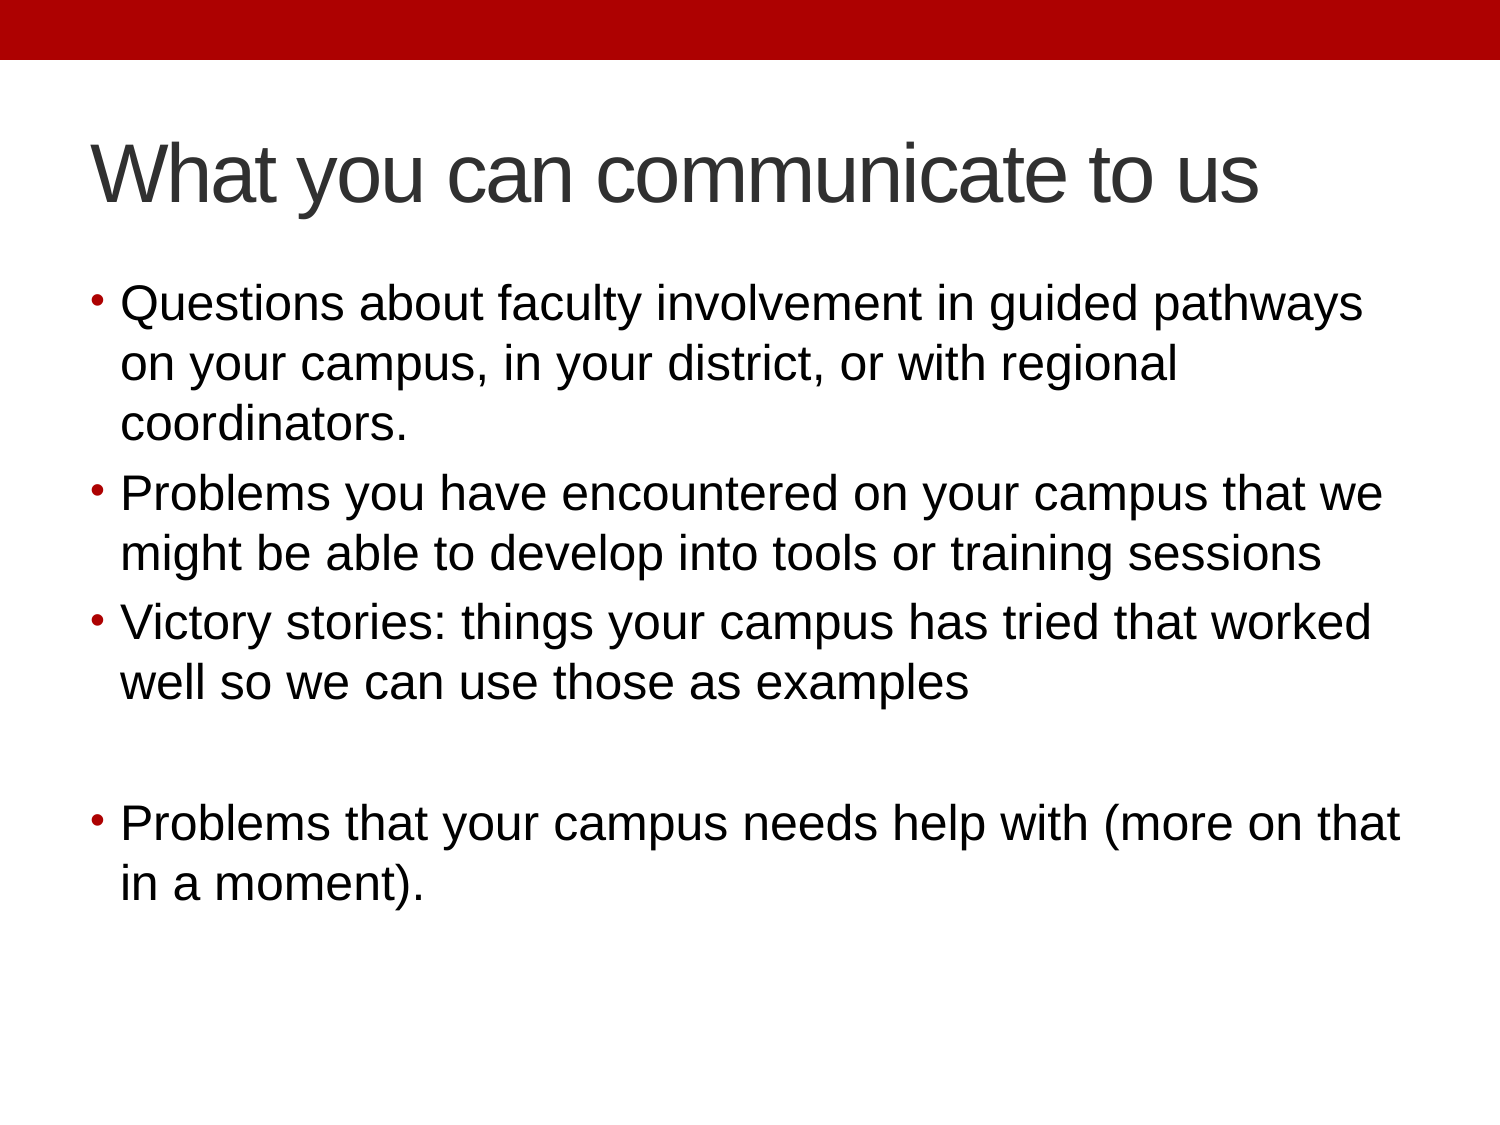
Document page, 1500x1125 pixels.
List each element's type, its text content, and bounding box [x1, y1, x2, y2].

title What you can communicate to us [75, 87, 1425, 250]
list Questions about faculty involvement in guided pathways on your campus, in your district, or with regional coordinators. Problems you have encountered on your campus that we might be able to develop into tools or training sessions Victory stories: things your campus has tried that worked well so we can use those as examples Problems that your campus needs help with (more on that in a moment). [75, 262, 1425, 1063]
